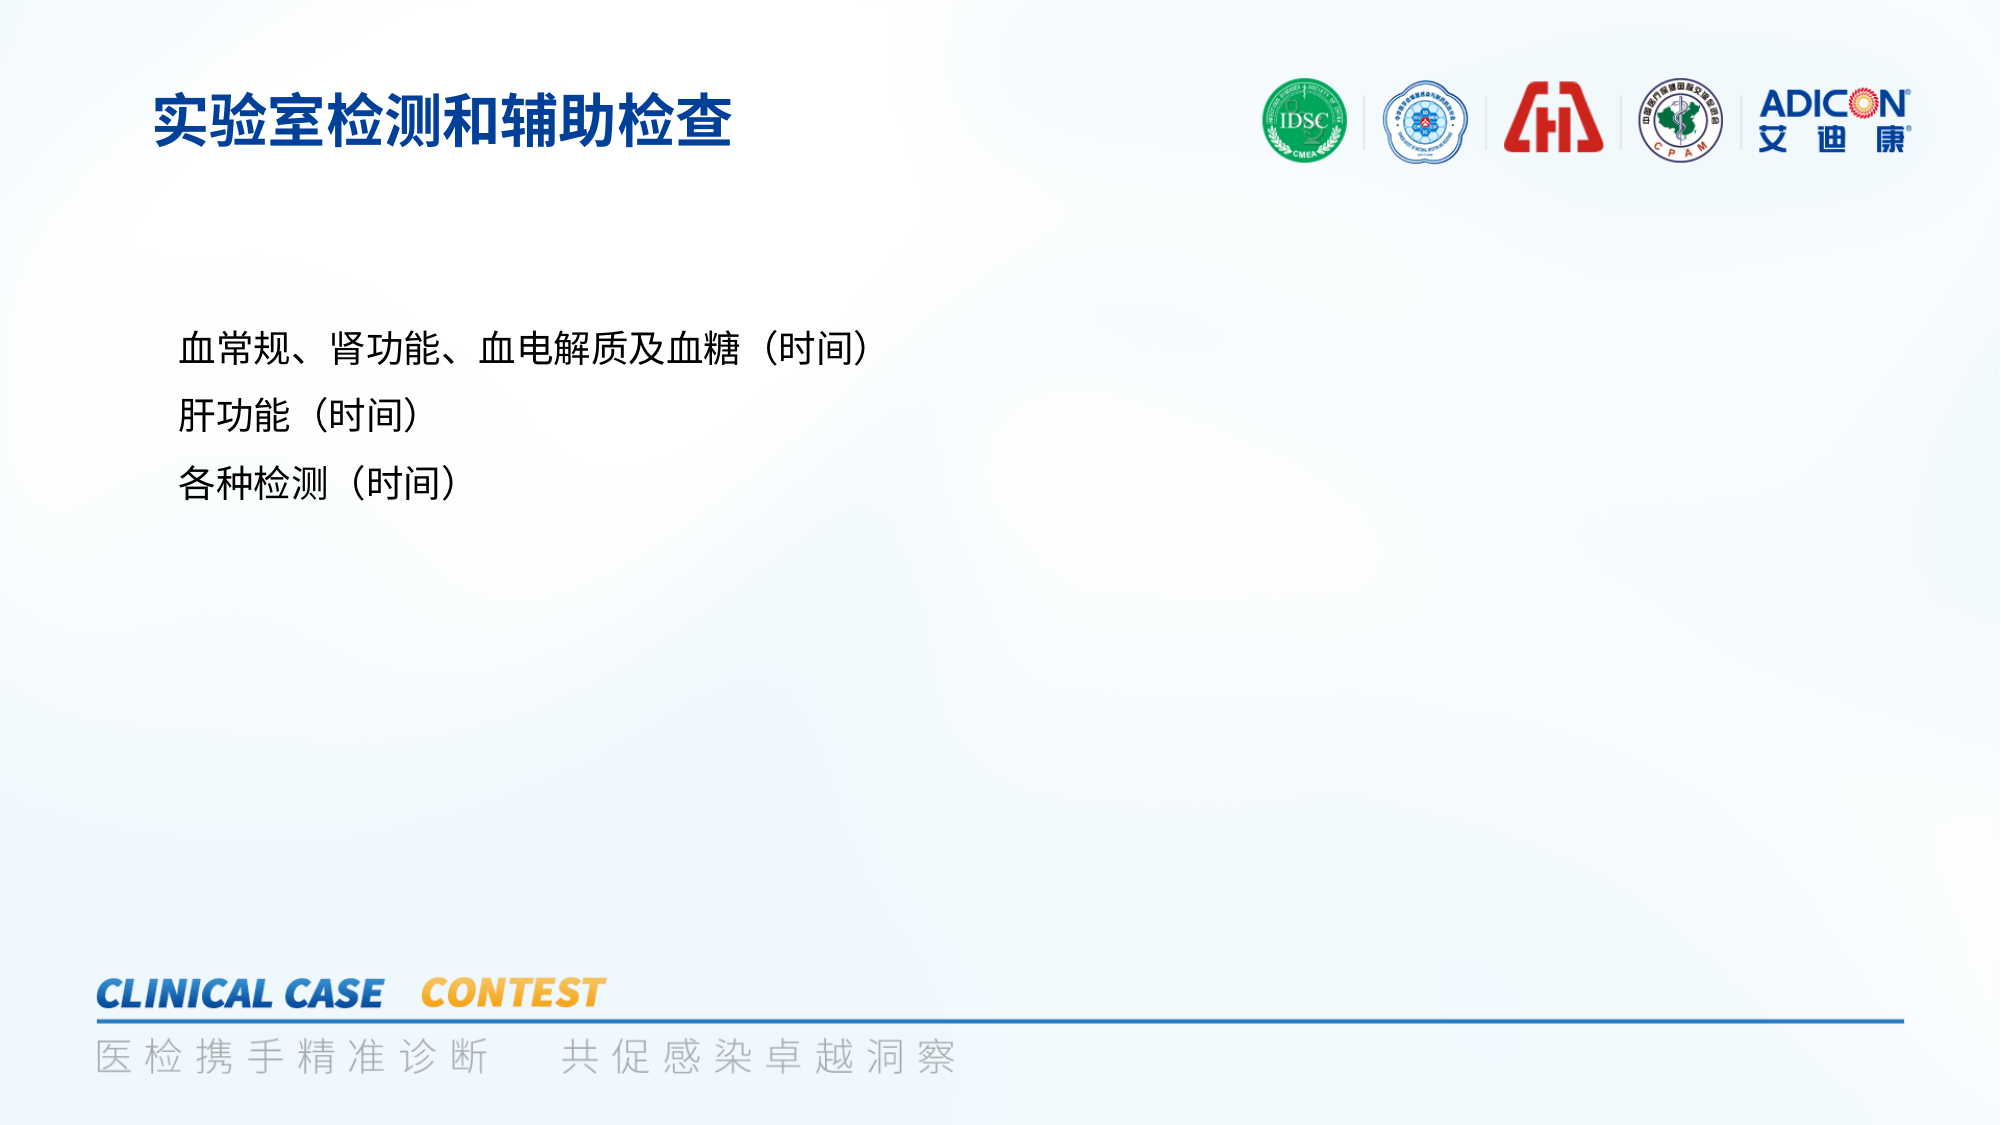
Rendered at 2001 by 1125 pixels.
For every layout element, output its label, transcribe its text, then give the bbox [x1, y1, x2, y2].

text_box 血常规、肾功能、血电解质及血糖（时间） 肝功能（时间） 各种检测（时间） [164, 295, 1454, 580]
picture [0, 0, 2000, 1125]
text_box 实验室检测和辅助检查 [136, 76, 1454, 162]
